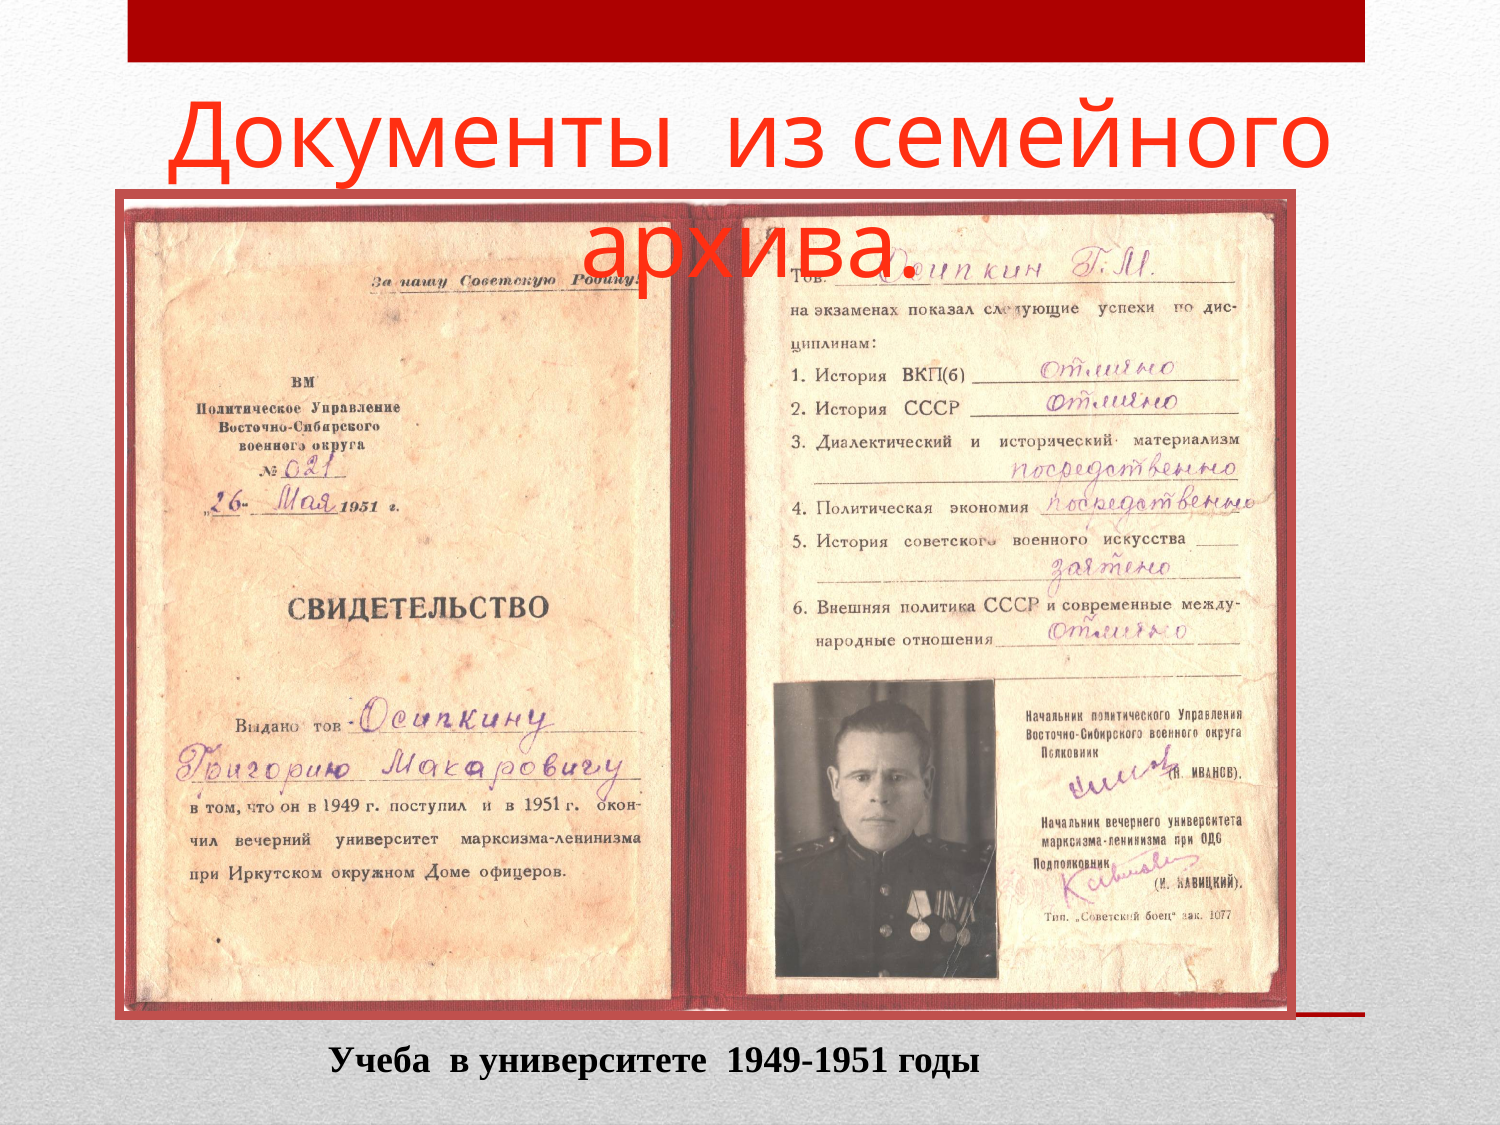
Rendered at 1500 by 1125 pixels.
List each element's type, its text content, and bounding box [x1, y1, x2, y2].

text_box Учеба в университете 1949-1951 годы [312, 1027, 1069, 1087]
picture [123, 197, 1288, 1012]
text_box Документы из семейного архива. [19, 68, 1484, 303]
